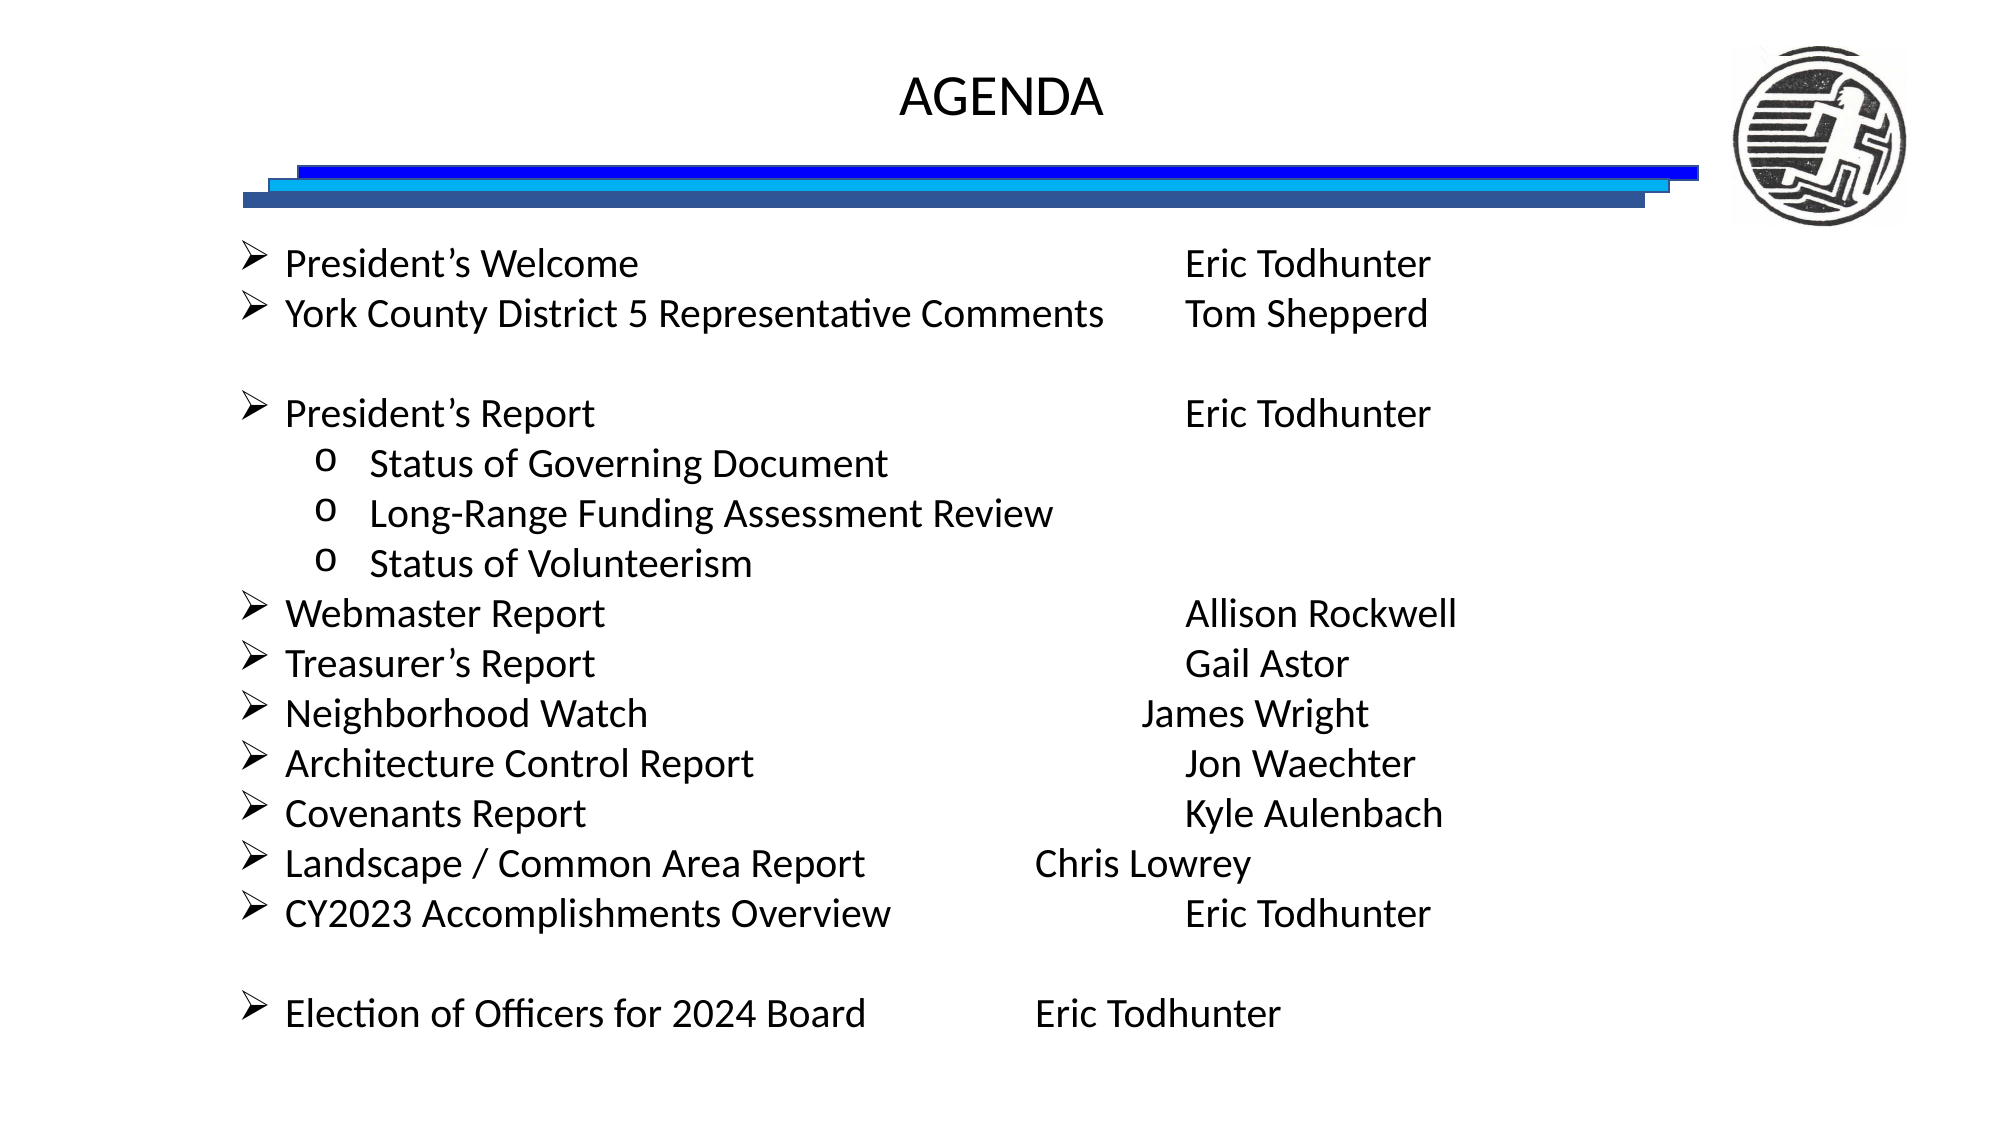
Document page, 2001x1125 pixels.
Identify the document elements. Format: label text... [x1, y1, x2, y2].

text_box AGENDA [552, 50, 1452, 135]
picture [1731, 46, 1907, 227]
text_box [243, 166, 1698, 207]
text_box President’s Welcome Eric Todhunter York County District 5 Representative Comments Tom Shepperd President’s Report Eric Todhunter Status of Governing Document Long-Range Funding Assessment Review Status of Volunteerism Webmaster Report Allison Rockwell Treasurer’s Report Gail Astor Neighborhood Watch James Wright Architecture Control Report Jon Waechter Covenants Report Kyle Aulenbach Landscape / Common Area Report Chris Lowrey CY2023 Accomplishments Overview Eric Todhunter Election of Officers for 2024 Board Eric Todhunter [223, 228, 1476, 1044]
